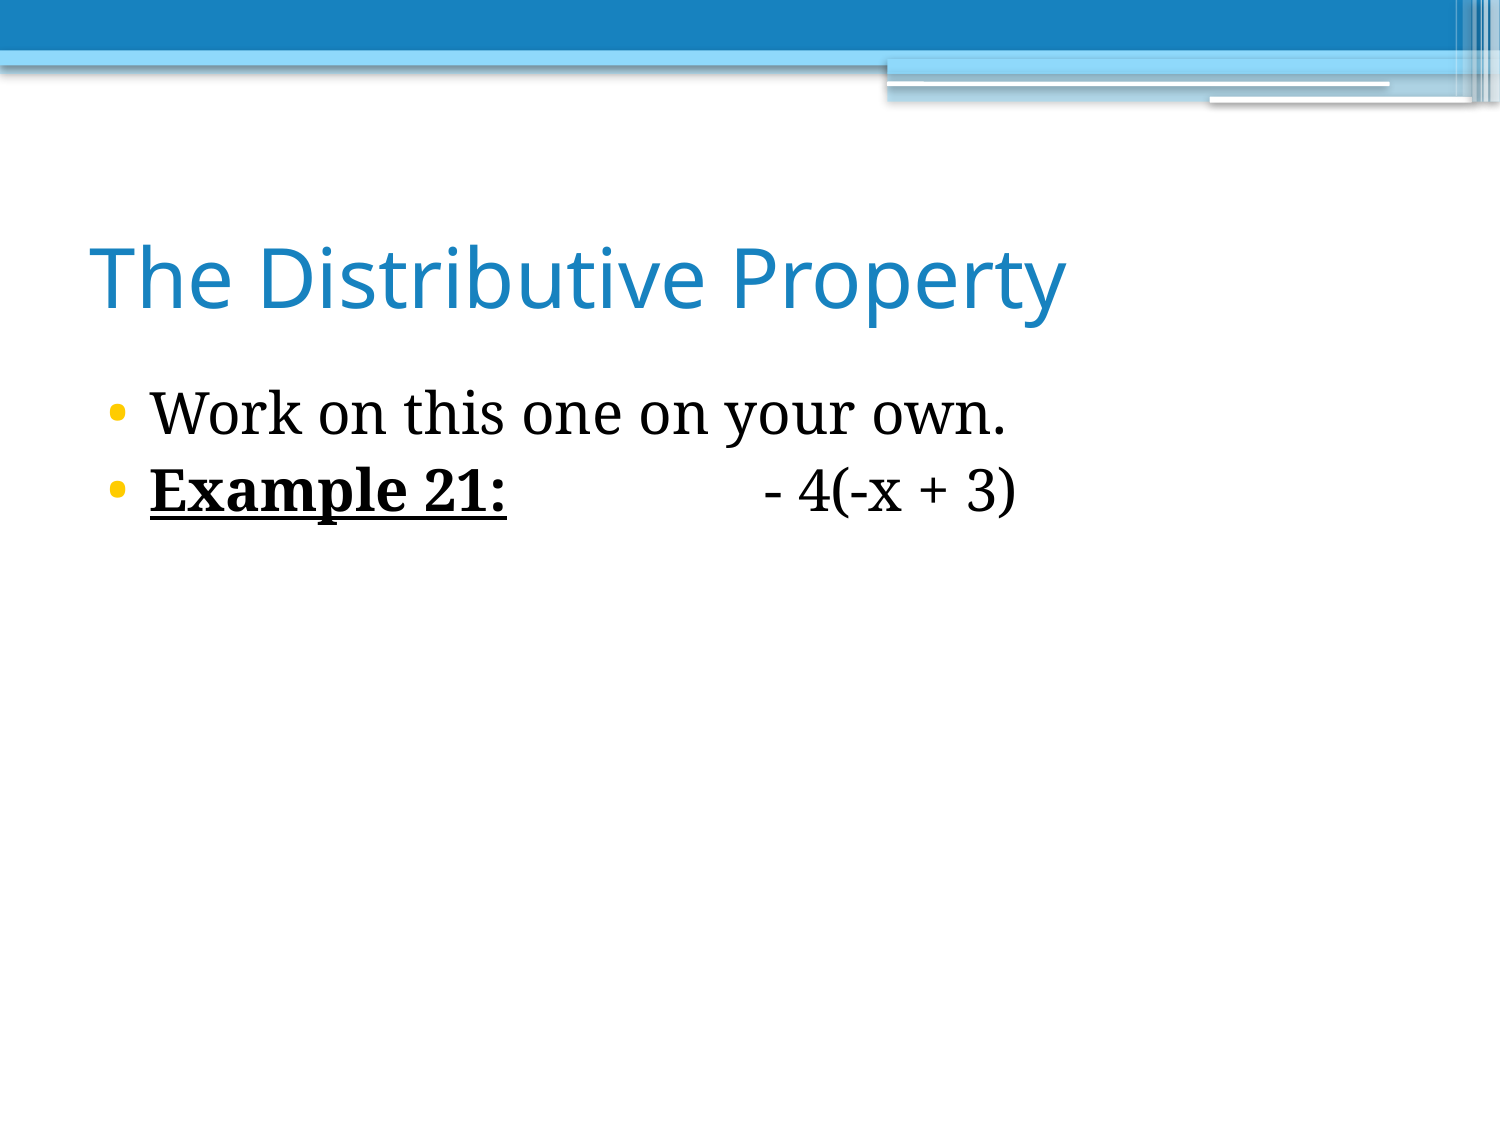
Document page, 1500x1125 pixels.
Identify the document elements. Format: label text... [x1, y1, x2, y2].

title The Distributive Property [75, 187, 1425, 363]
list Work on this one on your own. Example 21: - 4(-x + 3) [75, 368, 1425, 1079]
